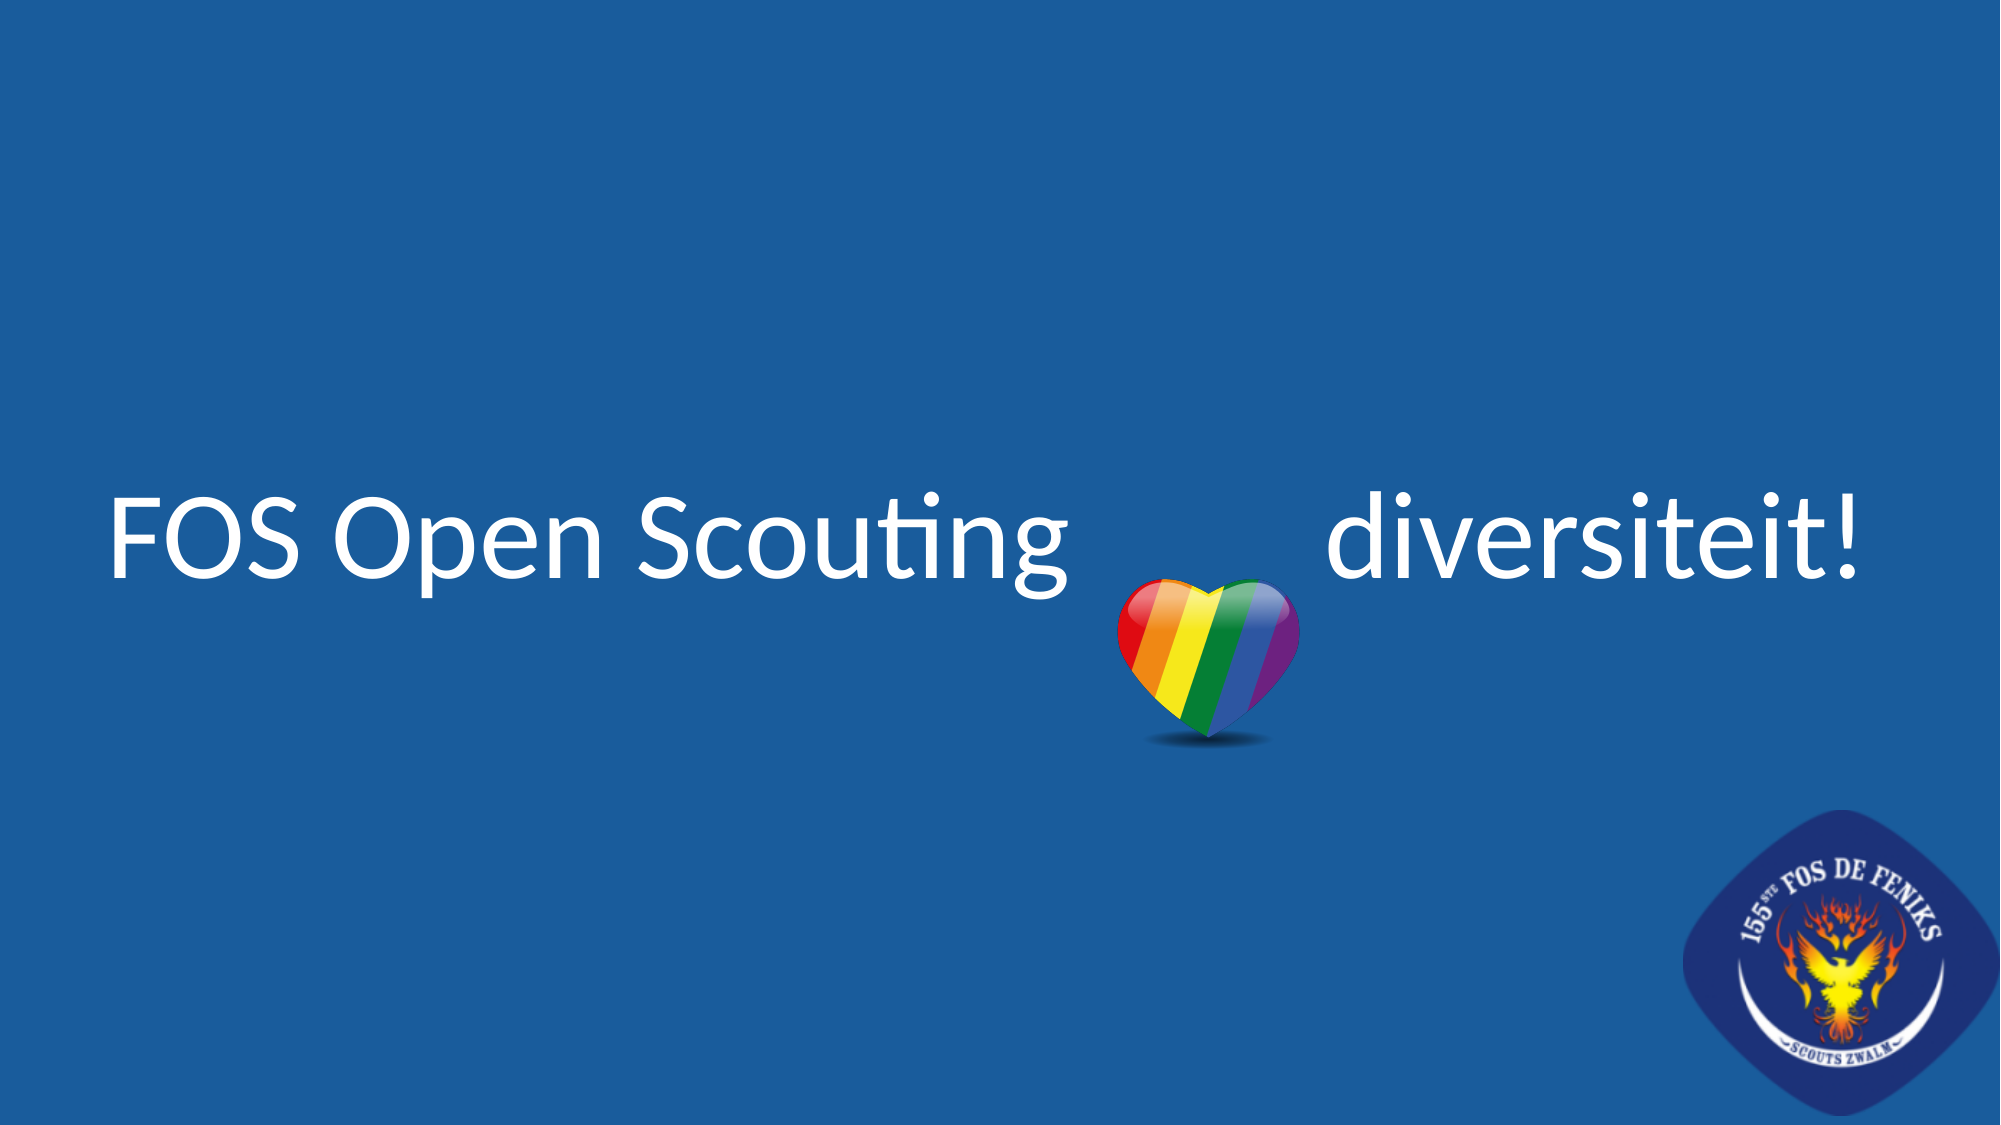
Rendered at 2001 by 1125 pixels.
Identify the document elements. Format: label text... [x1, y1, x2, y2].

title FOS Open Scouting diversiteit! [91, 280, 1907, 749]
picture [1116, 569, 1300, 754]
picture [1682, 809, 2000, 1116]
